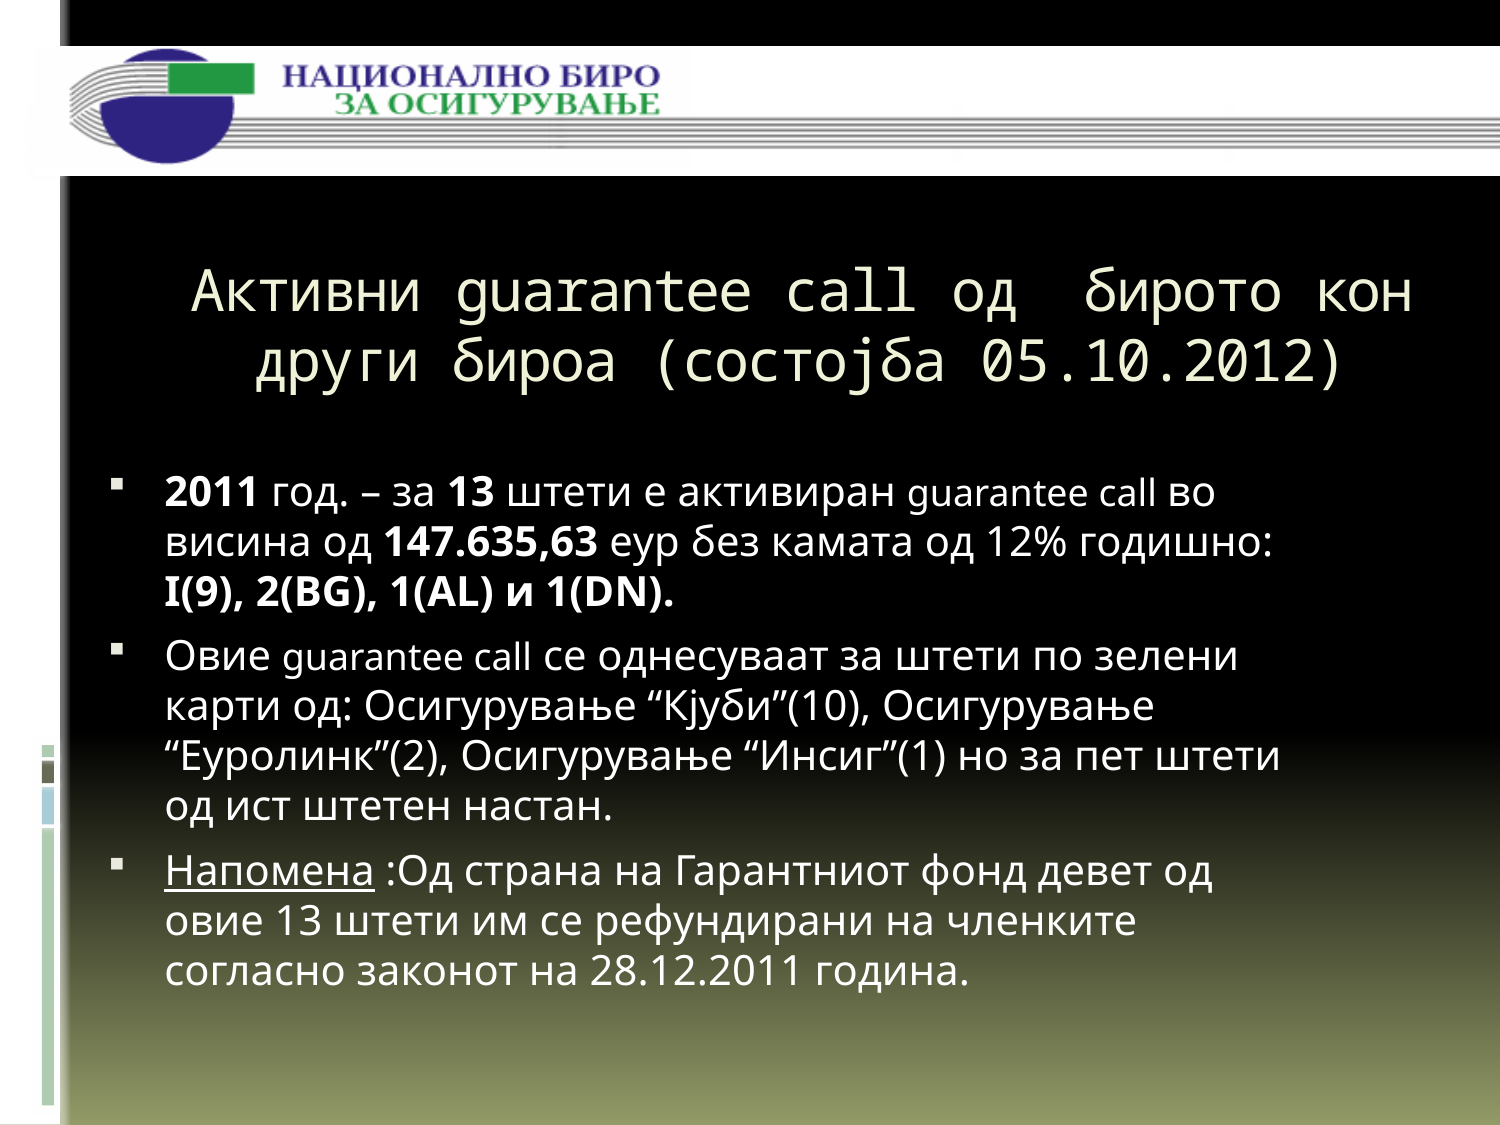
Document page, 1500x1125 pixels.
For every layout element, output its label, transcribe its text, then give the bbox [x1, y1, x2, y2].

title Активни guarantee call од бирото кон други бироа (состојба 05.10.2012) [164, 246, 1439, 397]
picture [34, 46, 1500, 177]
list 2011 год. – за 13 штети е активиран guarantee call во висина од 147.635,63 еур без камата од 12% годишно: I(9), 2(BG), 1(AL) и 1(DN). Овие guarantee call се однесуваат за штети по зелени карти од: Осигурување “Кјуби”(10), Осигурување “Еуролинк”(2), Осигурување “Инсиг”(1) но за пет штети од ист штетен настан. Напомена :Од страна на Гарантниот фонд девет од овие 13 штети им се рефундирани на членките согласно законот на 28.12.2011 година. [82, 457, 1307, 1125]
